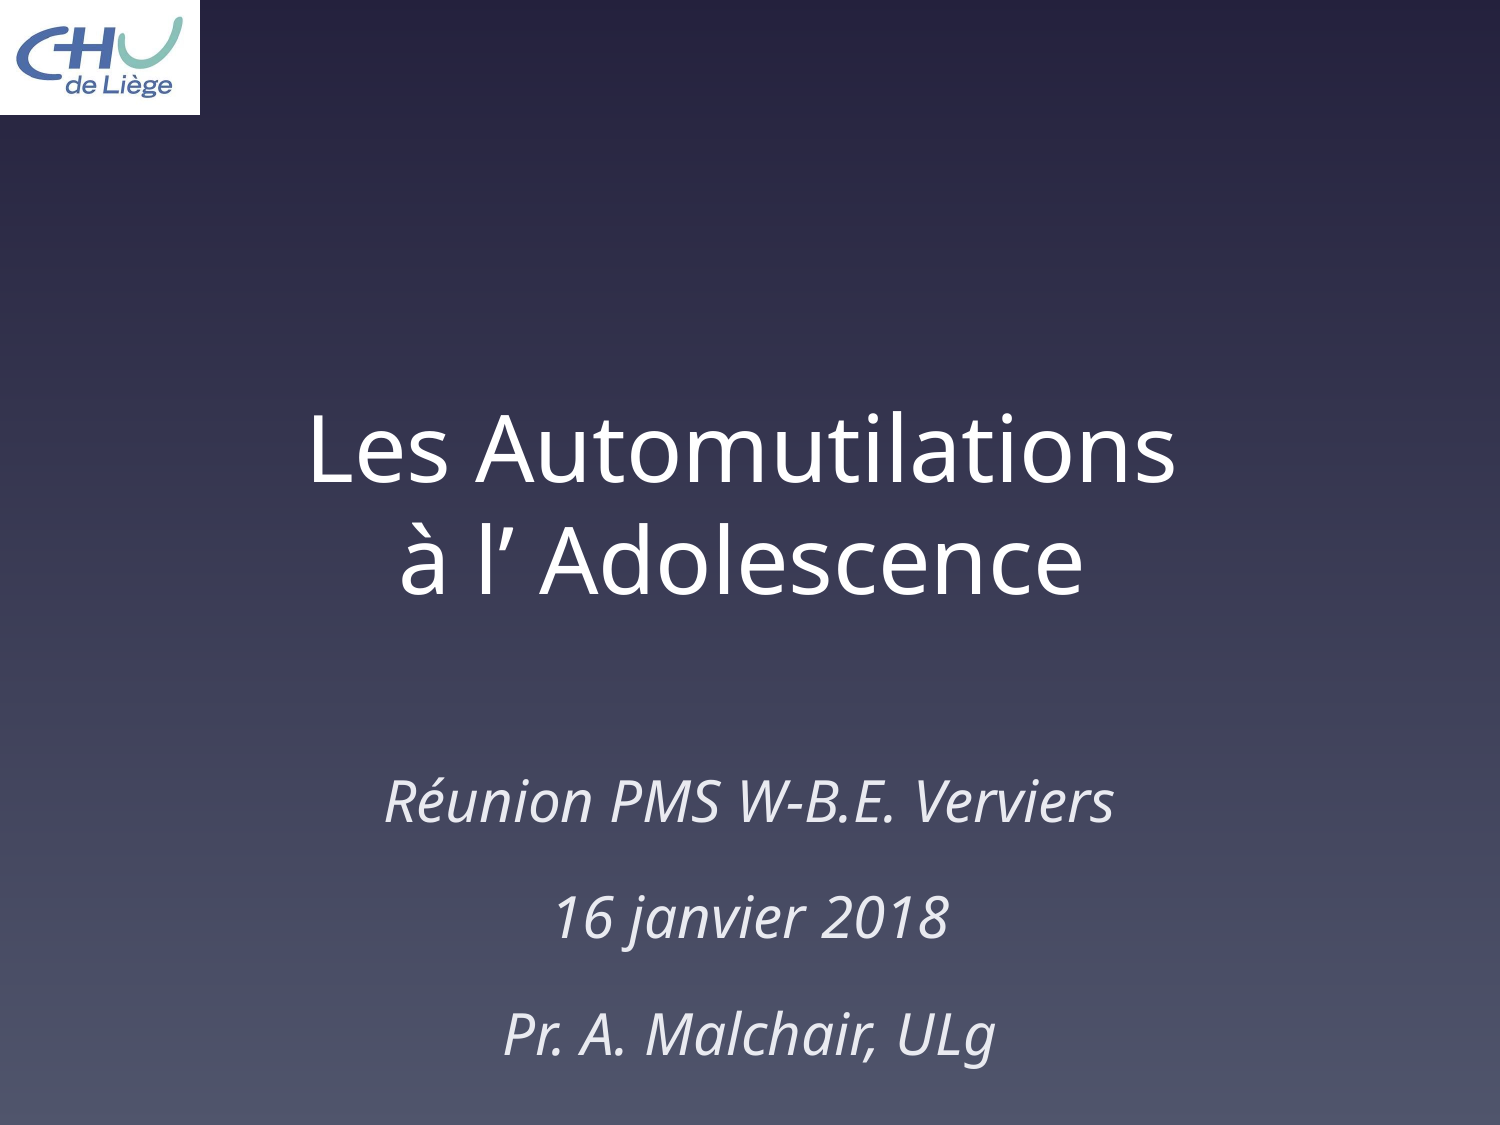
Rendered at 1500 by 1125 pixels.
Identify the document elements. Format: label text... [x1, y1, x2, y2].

subtitle Réunion PMS W-B.E. Verviers 16 janvier 2018 Pr. A. Malchair, ULg [225, 721, 1275, 1098]
picture [0, 0, 201, 115]
title Les Automutilations à l’ Adolescence [40, 379, 1444, 621]
